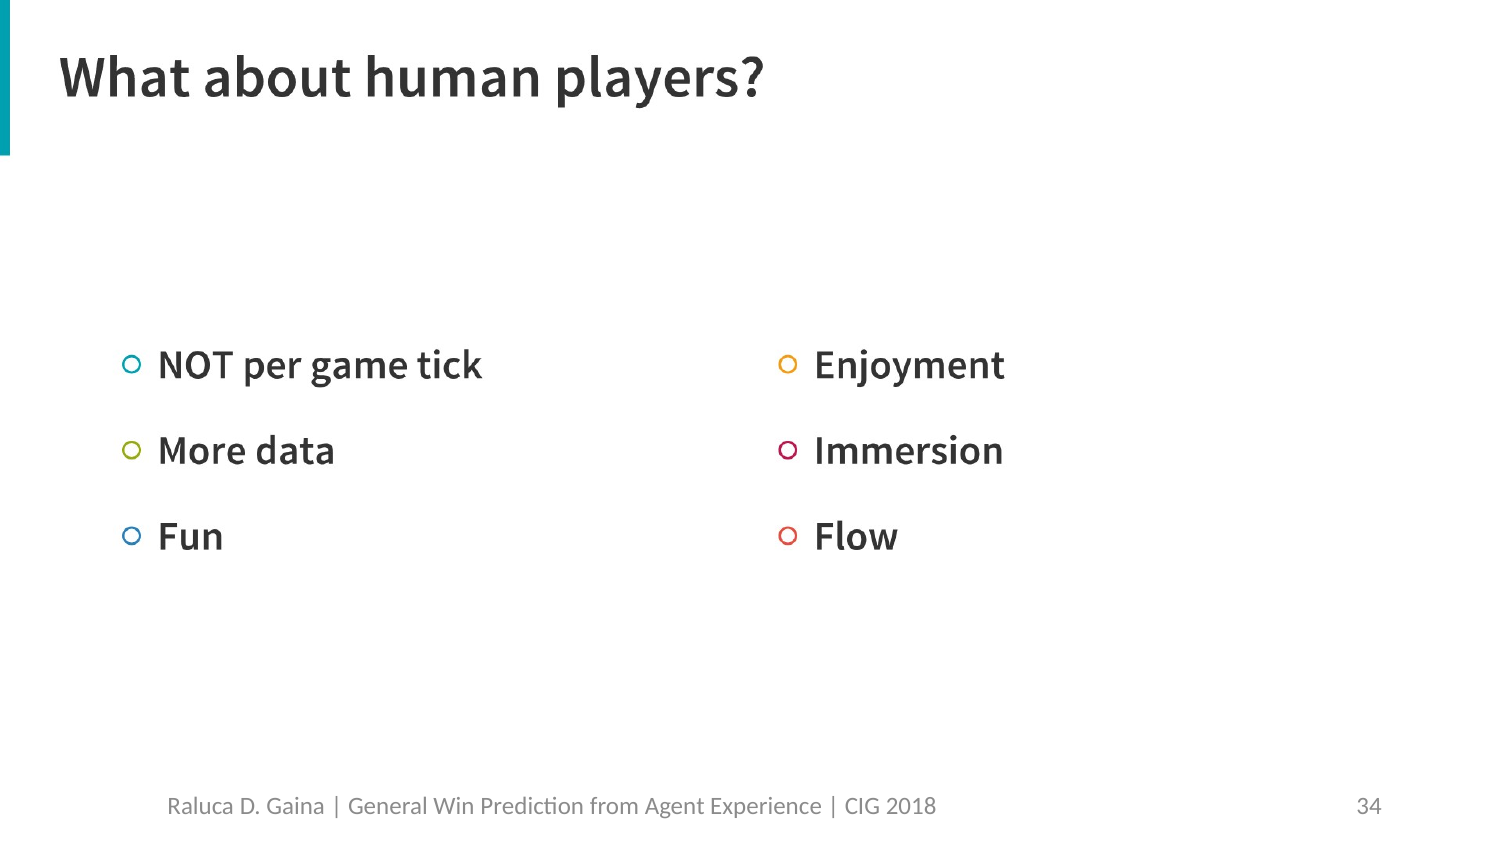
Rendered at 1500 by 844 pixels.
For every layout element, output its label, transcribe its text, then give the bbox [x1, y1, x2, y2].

footer Raluca D. Gaina | General Win Prediction from Agent Experience | CIG 2018 [103, 782, 1004, 828]
picture [0, 0, 1500, 760]
slide_number 34 [1059, 782, 1397, 828]
